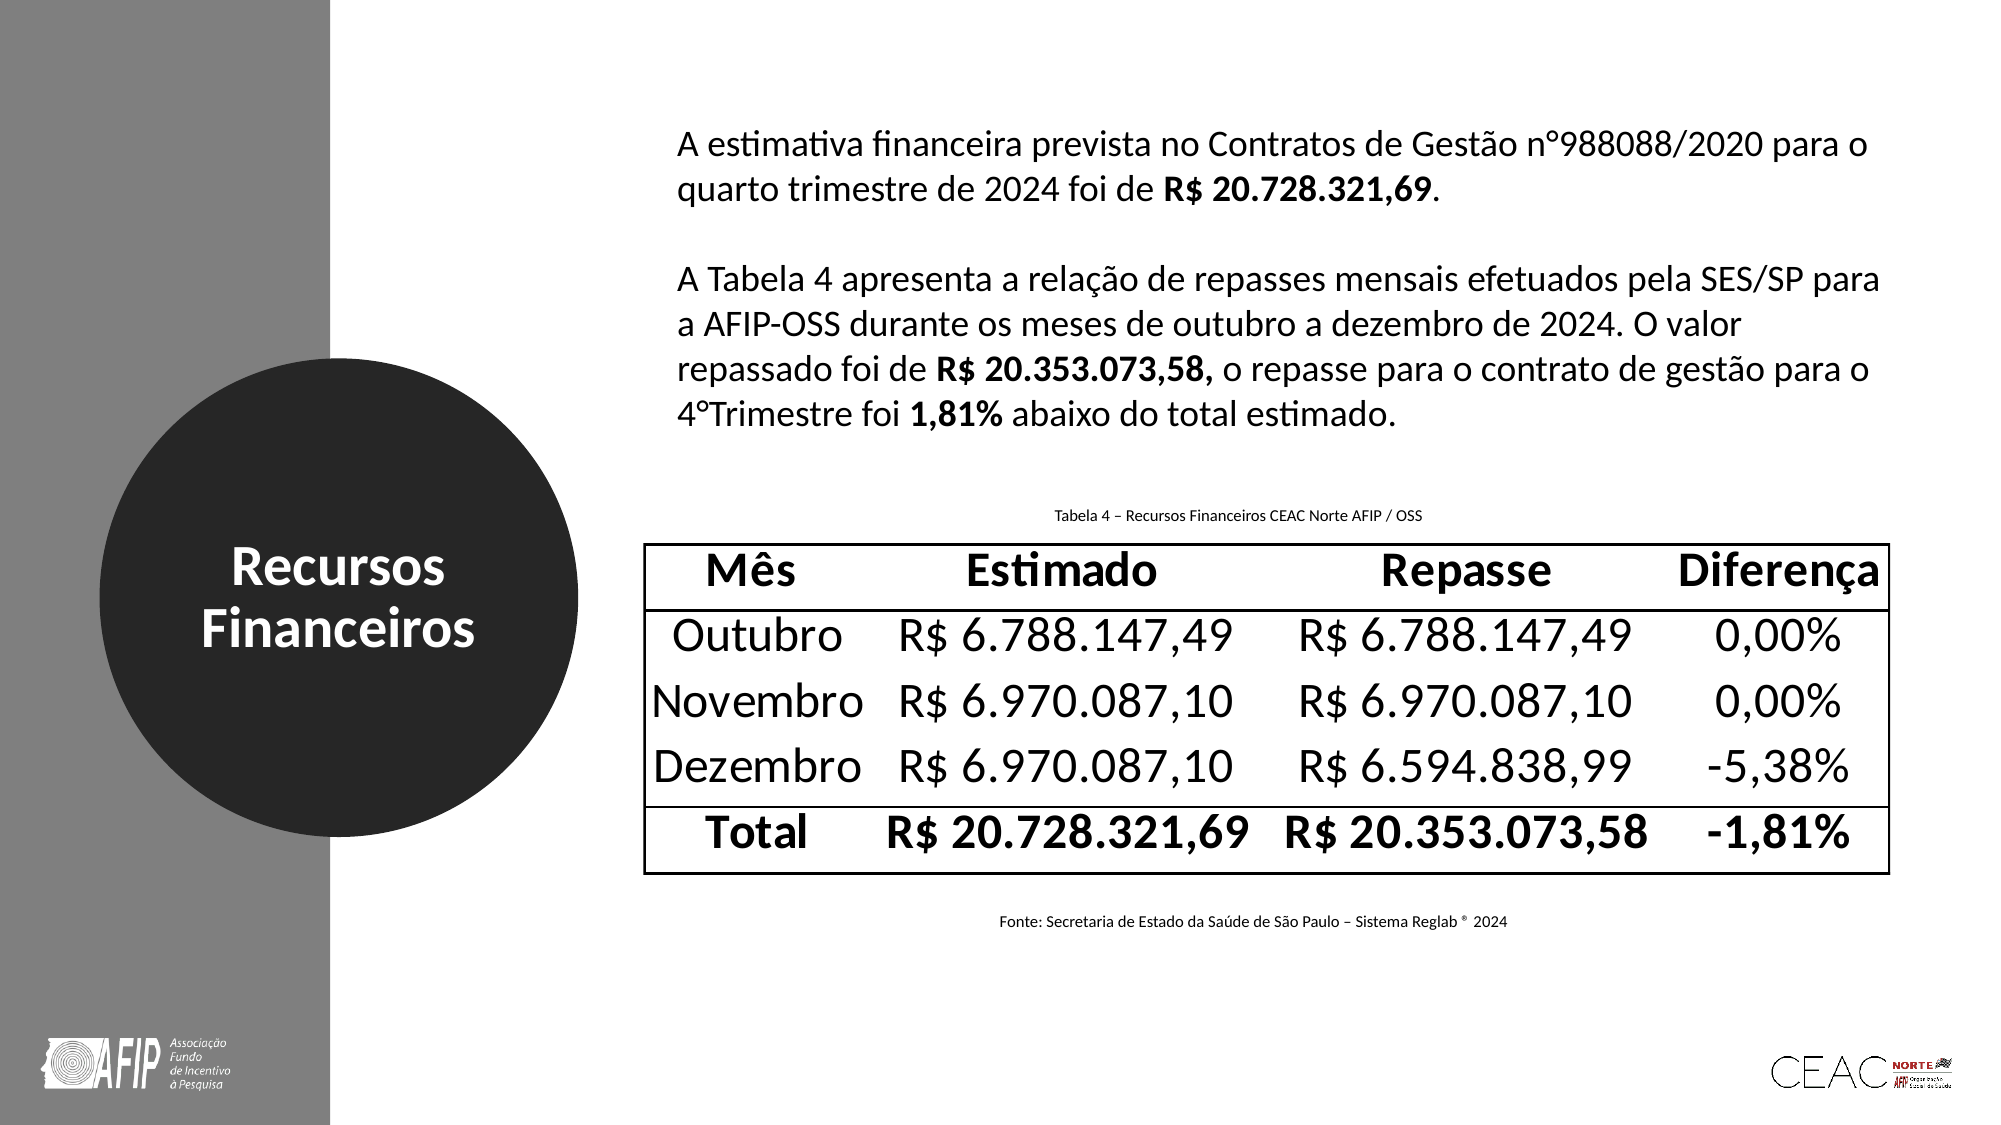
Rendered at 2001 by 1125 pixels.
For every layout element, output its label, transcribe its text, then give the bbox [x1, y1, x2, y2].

picture [1763, 1049, 1962, 1098]
text_box Recursos Financeiros [113, 372, 564, 823]
text_box Fonte: Secretaria de Estado da Saúde de São Paulo – Sistema Reglab ® 2024 [984, 893, 1552, 939]
text_box Tabela 4 – Recursos Financeiros CEAC Norte AFIP / OSS [1039, 496, 1633, 532]
picture [643, 543, 1893, 877]
text_box [0, 0, 331, 1125]
text_box A estimativa financeira prevista no Contratos de Gestão n°988088/2020 para o quarto trimestre de 2024 foi de R$ 20.728.321,69. A Tabela 4 apresenta a relação de repasses mensais efetuados pela SES/SP para a AFIP-OSS durante os meses de outubro a dezembro de 2024. O valor repassado foi de R$ 20.353.073,58, o repasse para o contrato de gestão para o 4°Trimestre foi 1,81% abaixo do total estimado. [662, 111, 1909, 442]
picture [39, 1036, 231, 1091]
